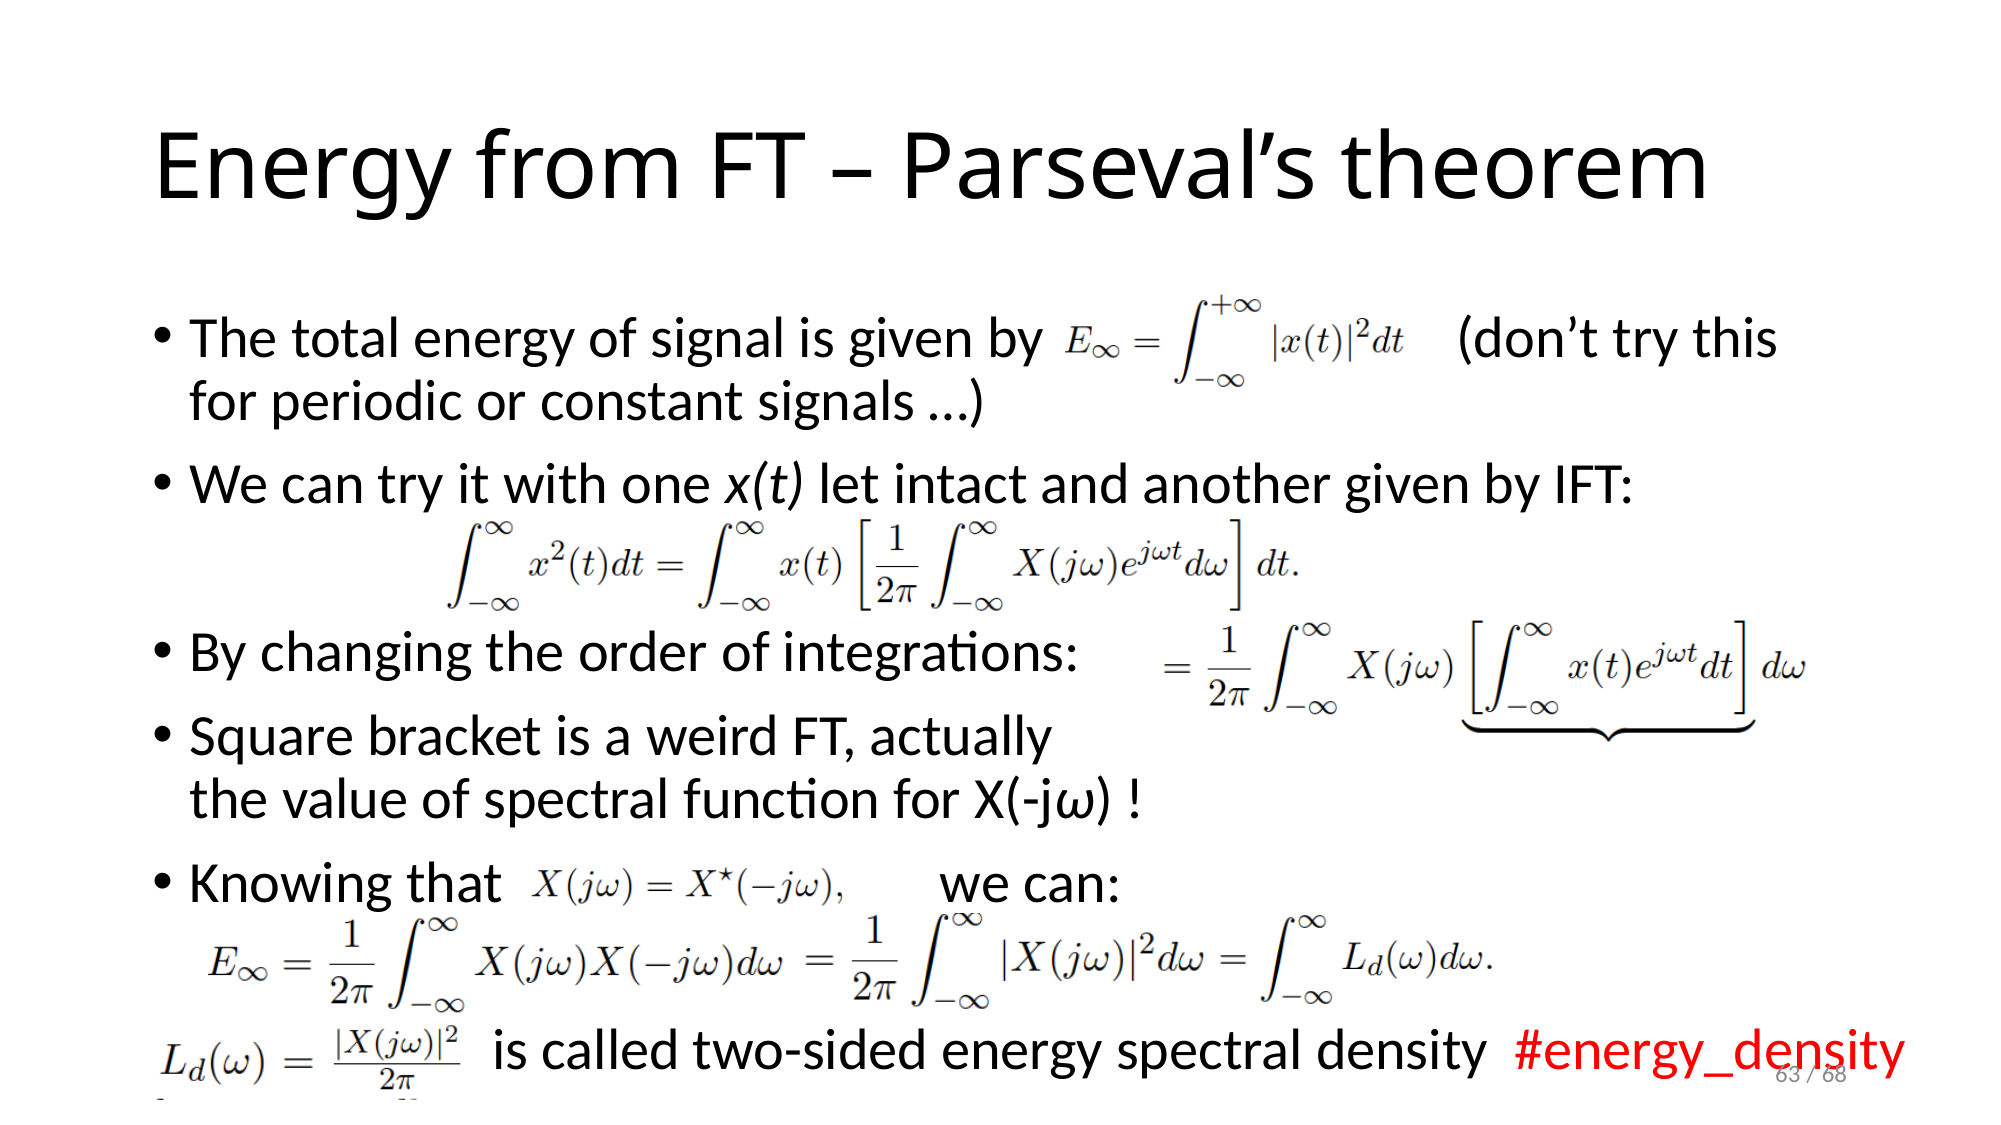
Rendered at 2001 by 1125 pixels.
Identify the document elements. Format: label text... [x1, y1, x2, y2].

picture [1065, 294, 1413, 391]
picture [432, 515, 1813, 748]
title Energy from FT – Parseval’s theorem [137, 59, 1863, 278]
picture [156, 1023, 465, 1100]
picture [1216, 911, 1496, 1007]
list The total energy of signal is given by (don’t try this for periodic or constant signals …) We can try it with one x(t) let intact and another given by IFT: By changing the order of integrations: Square bracket is a weird FT, actually the value of spectral function for X(-jω) ! Knowing that we can: is called two-sided energy spectral density #energy_density [137, 299, 1945, 1014]
picture [208, 864, 1212, 1018]
slide_number 63 / 68 [1412, 1042, 1863, 1103]
